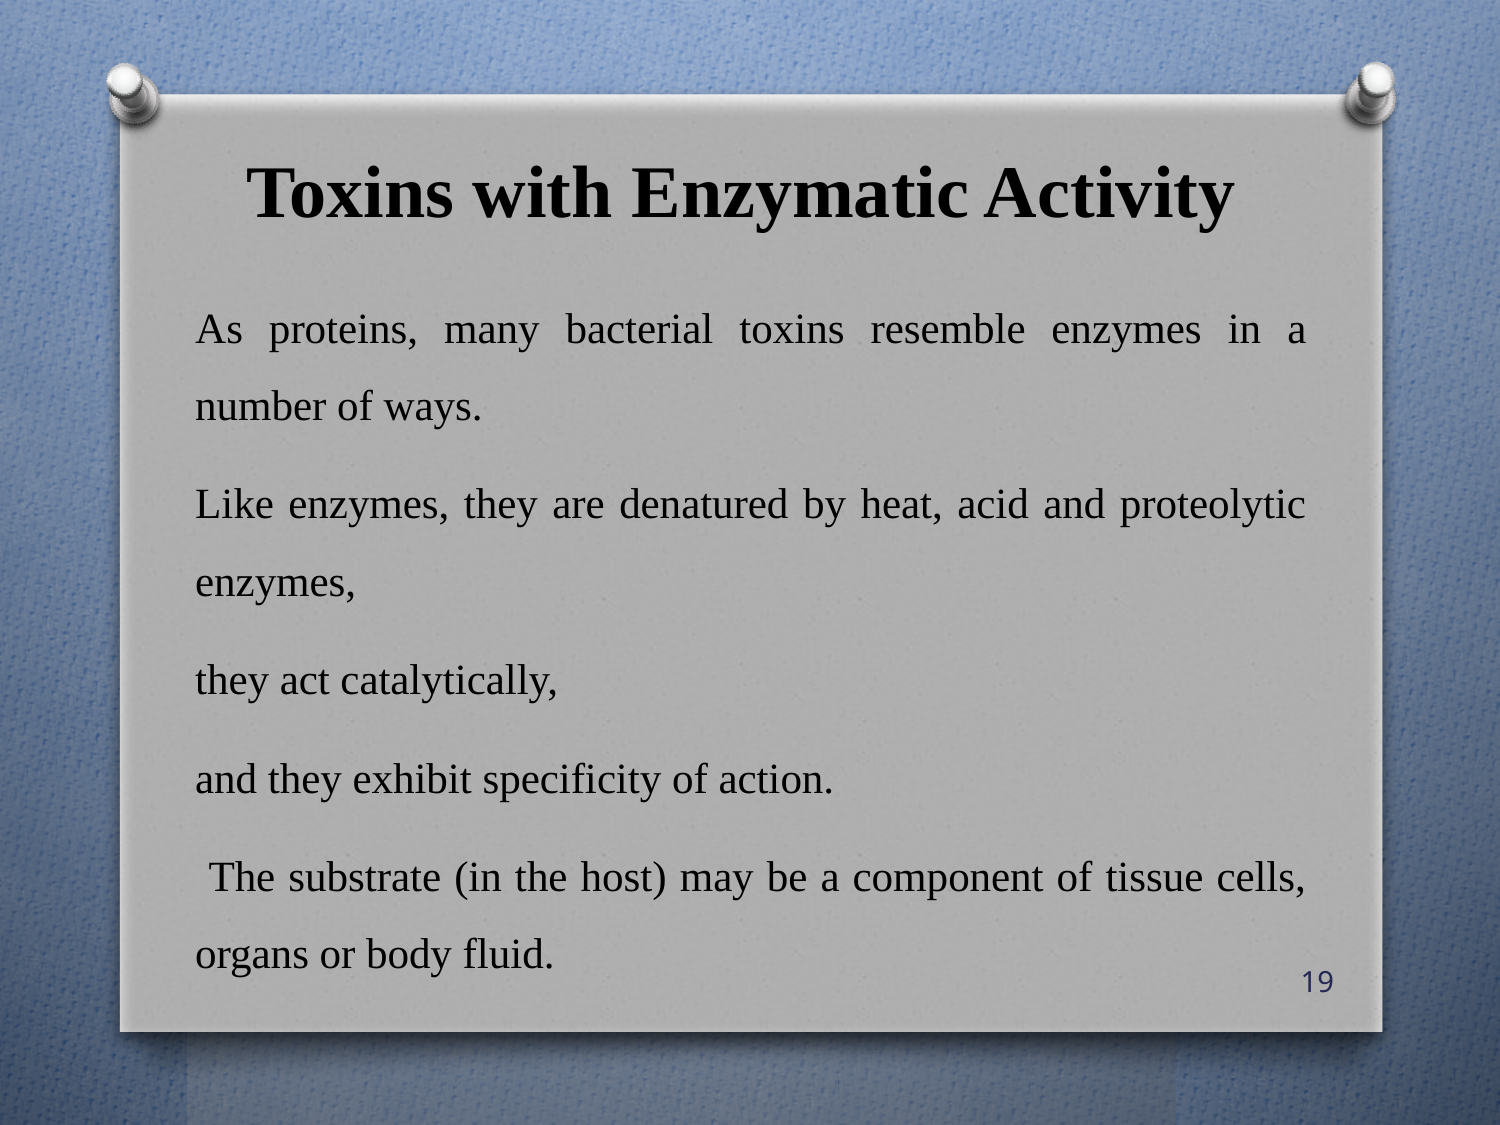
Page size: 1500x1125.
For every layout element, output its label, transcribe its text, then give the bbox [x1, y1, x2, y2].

title Toxins with Enzymatic Activity [179, 134, 1323, 332]
list As proteins, many bacterial toxins resemble enzymes in a number of ways. Like enzymes, they are denatured by heat, acid and proteolytic enzymes, they act catalytically, and they exhibit specificity of action. The substrate (in the host) may be a component of tissue cells, organs or body fluid. [180, 266, 1323, 991]
picture [75, 29, 198, 153]
slide_number 19 [1258, 952, 1350, 1013]
picture [1317, 35, 1439, 156]
